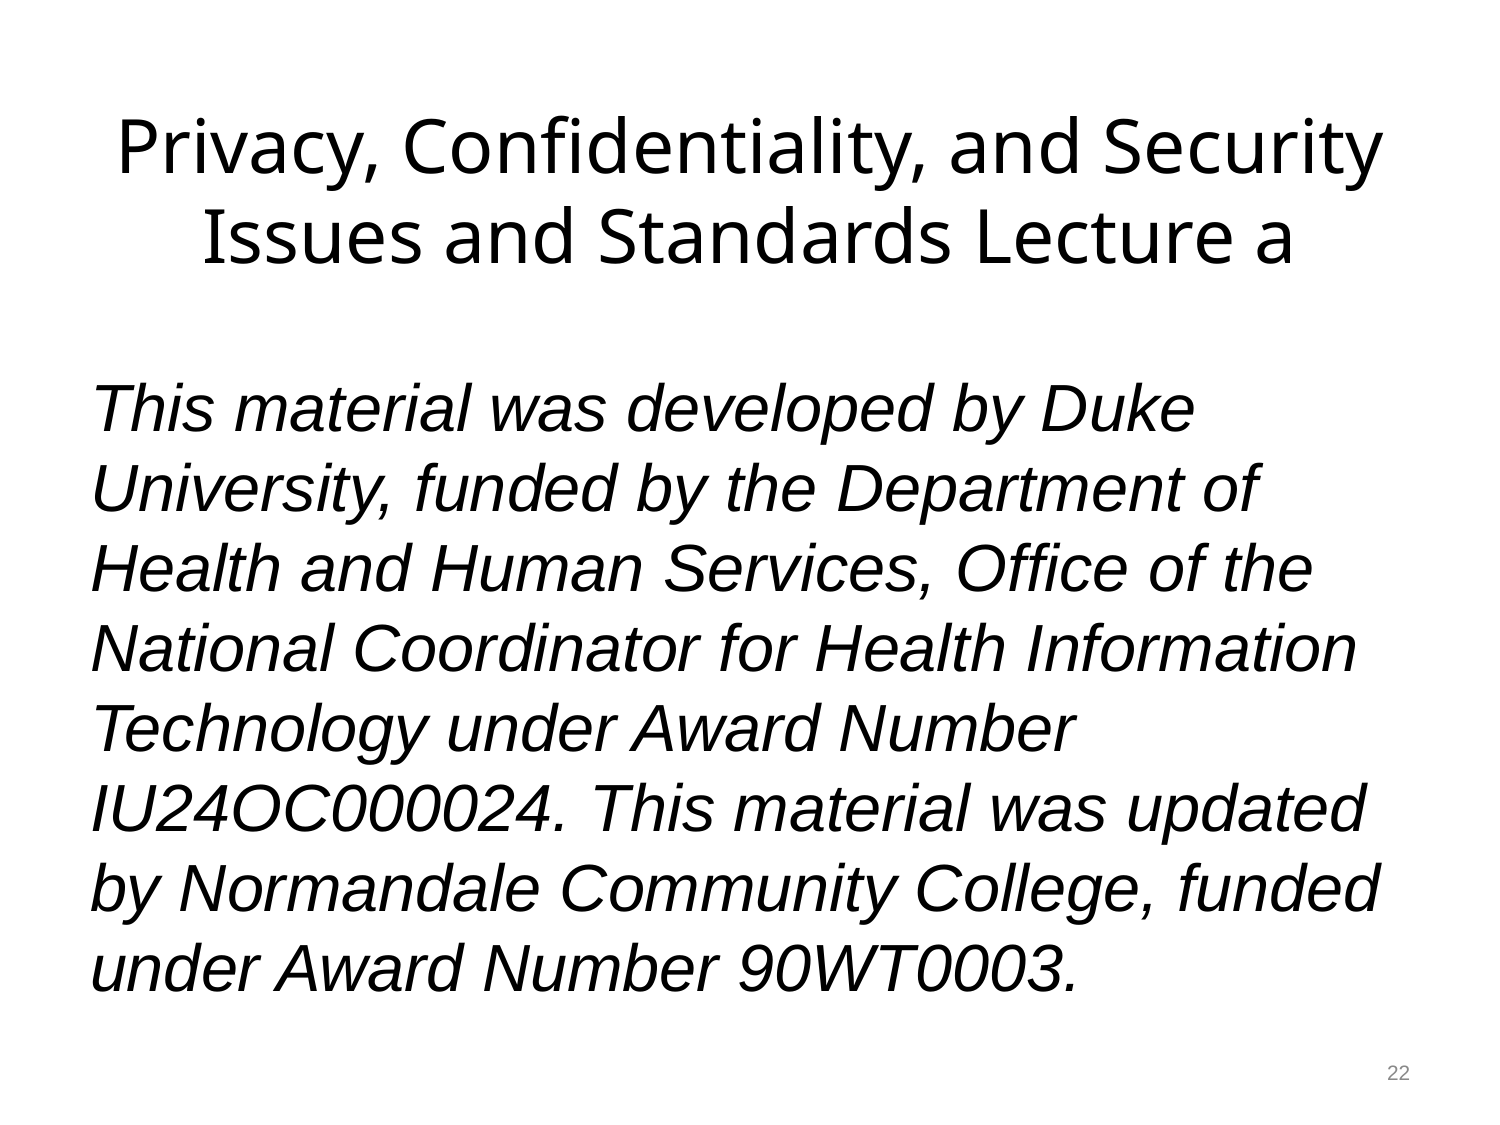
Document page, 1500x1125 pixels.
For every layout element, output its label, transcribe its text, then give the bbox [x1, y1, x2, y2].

slide_number 22 [1341, 1027, 1425, 1118]
list This material was developed by Duke University, funded by the Department of Health and Human Services, Office of the National Coordinator for Health Information Technology under Award Number IU24OC000024. This material was updated by Normandale Community College, funded under Award Number 90WT0003. [75, 370, 1425, 1013]
title Privacy, Confidentiality, and Security Issues and Standards Lecture a [75, 45, 1425, 332]
